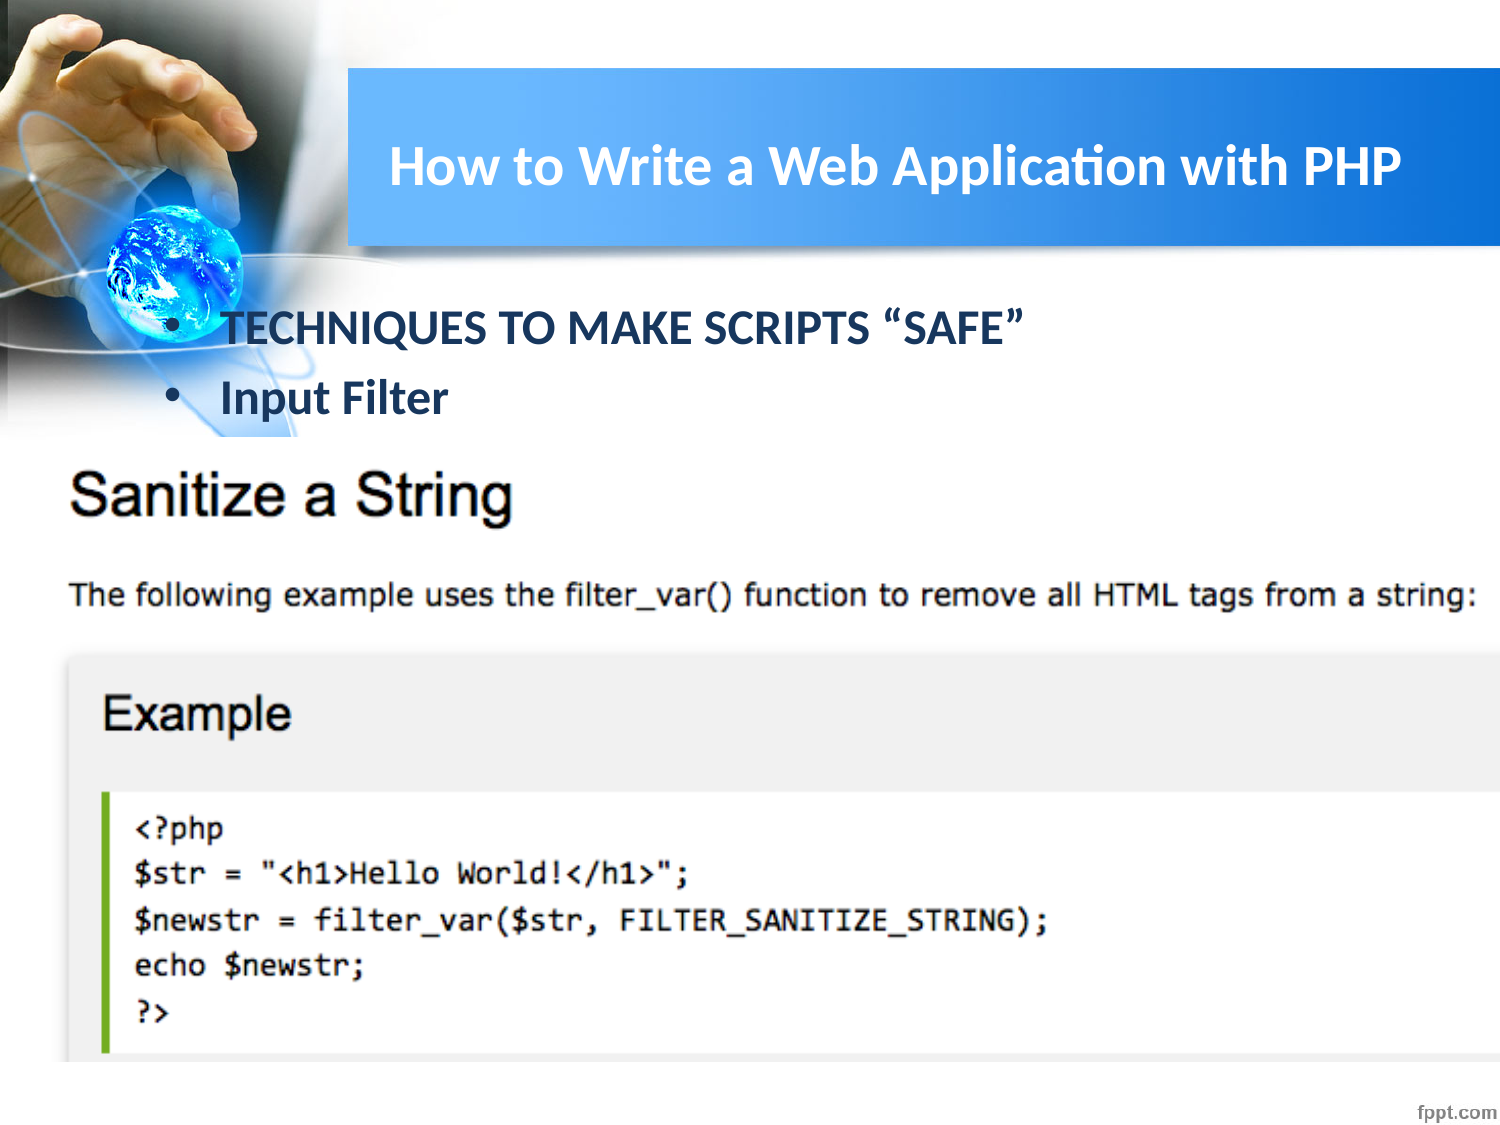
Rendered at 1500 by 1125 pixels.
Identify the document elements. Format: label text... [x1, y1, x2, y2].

list TECHNIQUES TO MAKE SCRIPTS “SAFE” Input Filter [148, 286, 1477, 435]
title How to Write a Web Application with PHP [374, 111, 1452, 212]
picture [0, 0, 1500, 1125]
